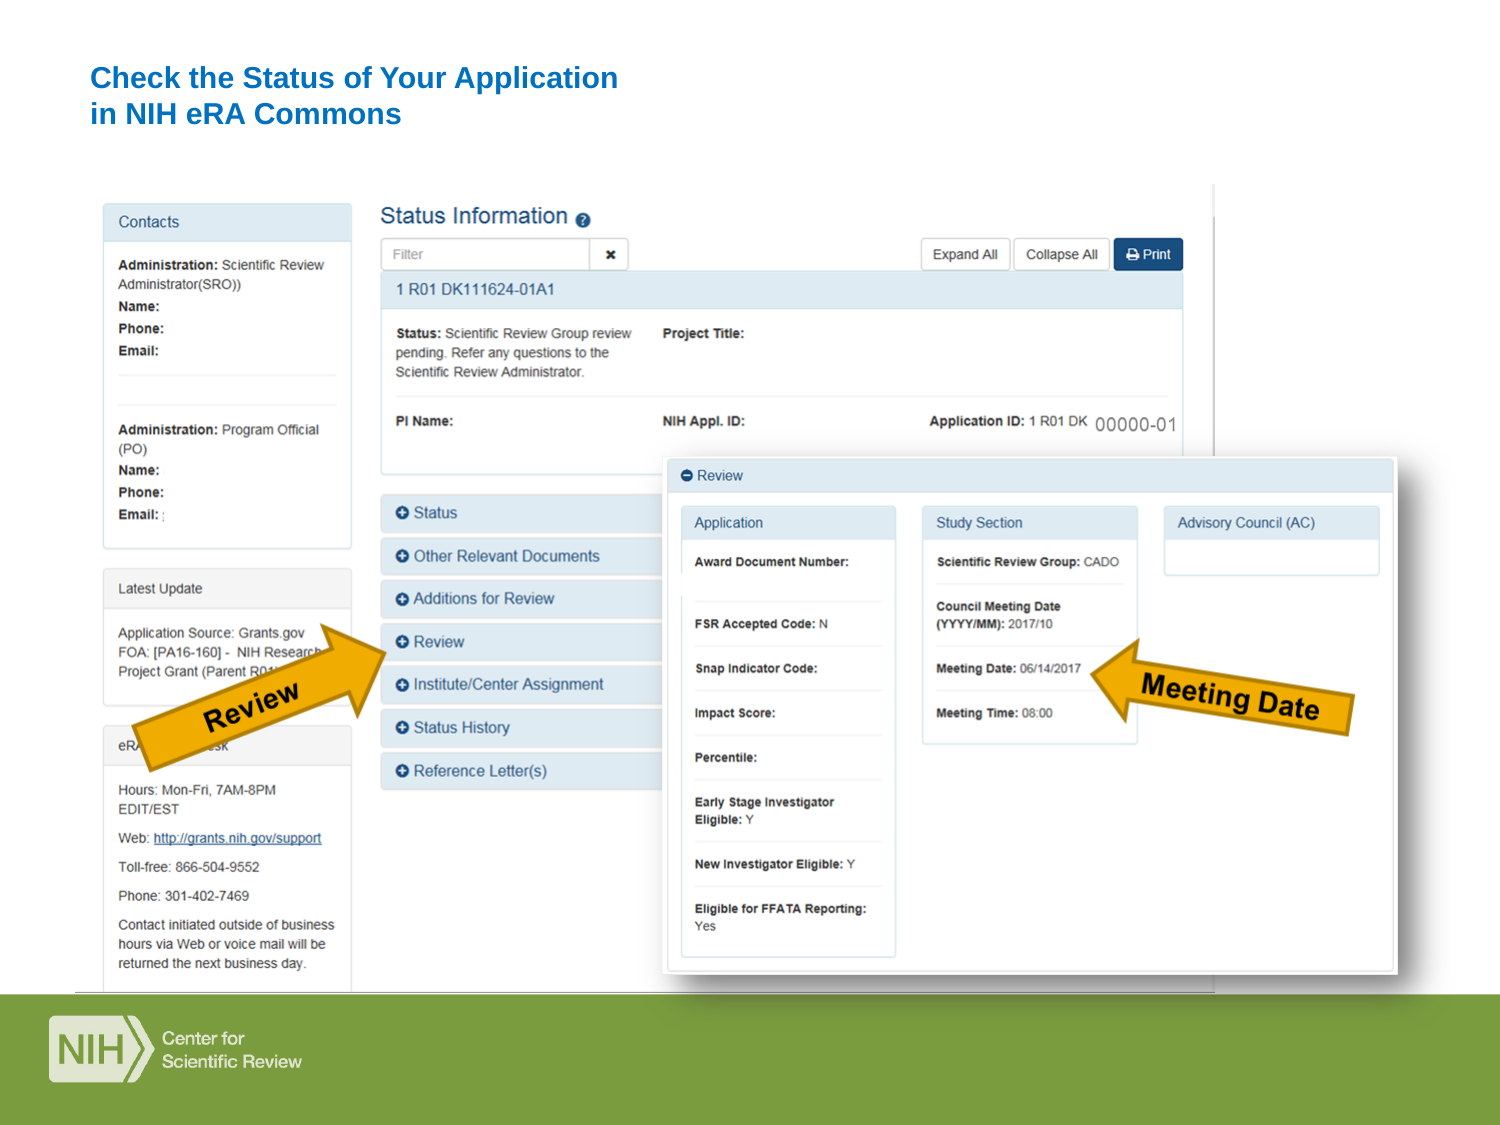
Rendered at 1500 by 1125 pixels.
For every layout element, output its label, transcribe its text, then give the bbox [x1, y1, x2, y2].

title Check the Status of Your Application in NIH eRA Commons [75, 50, 1463, 175]
picture [0, 0, 1500, 1125]
